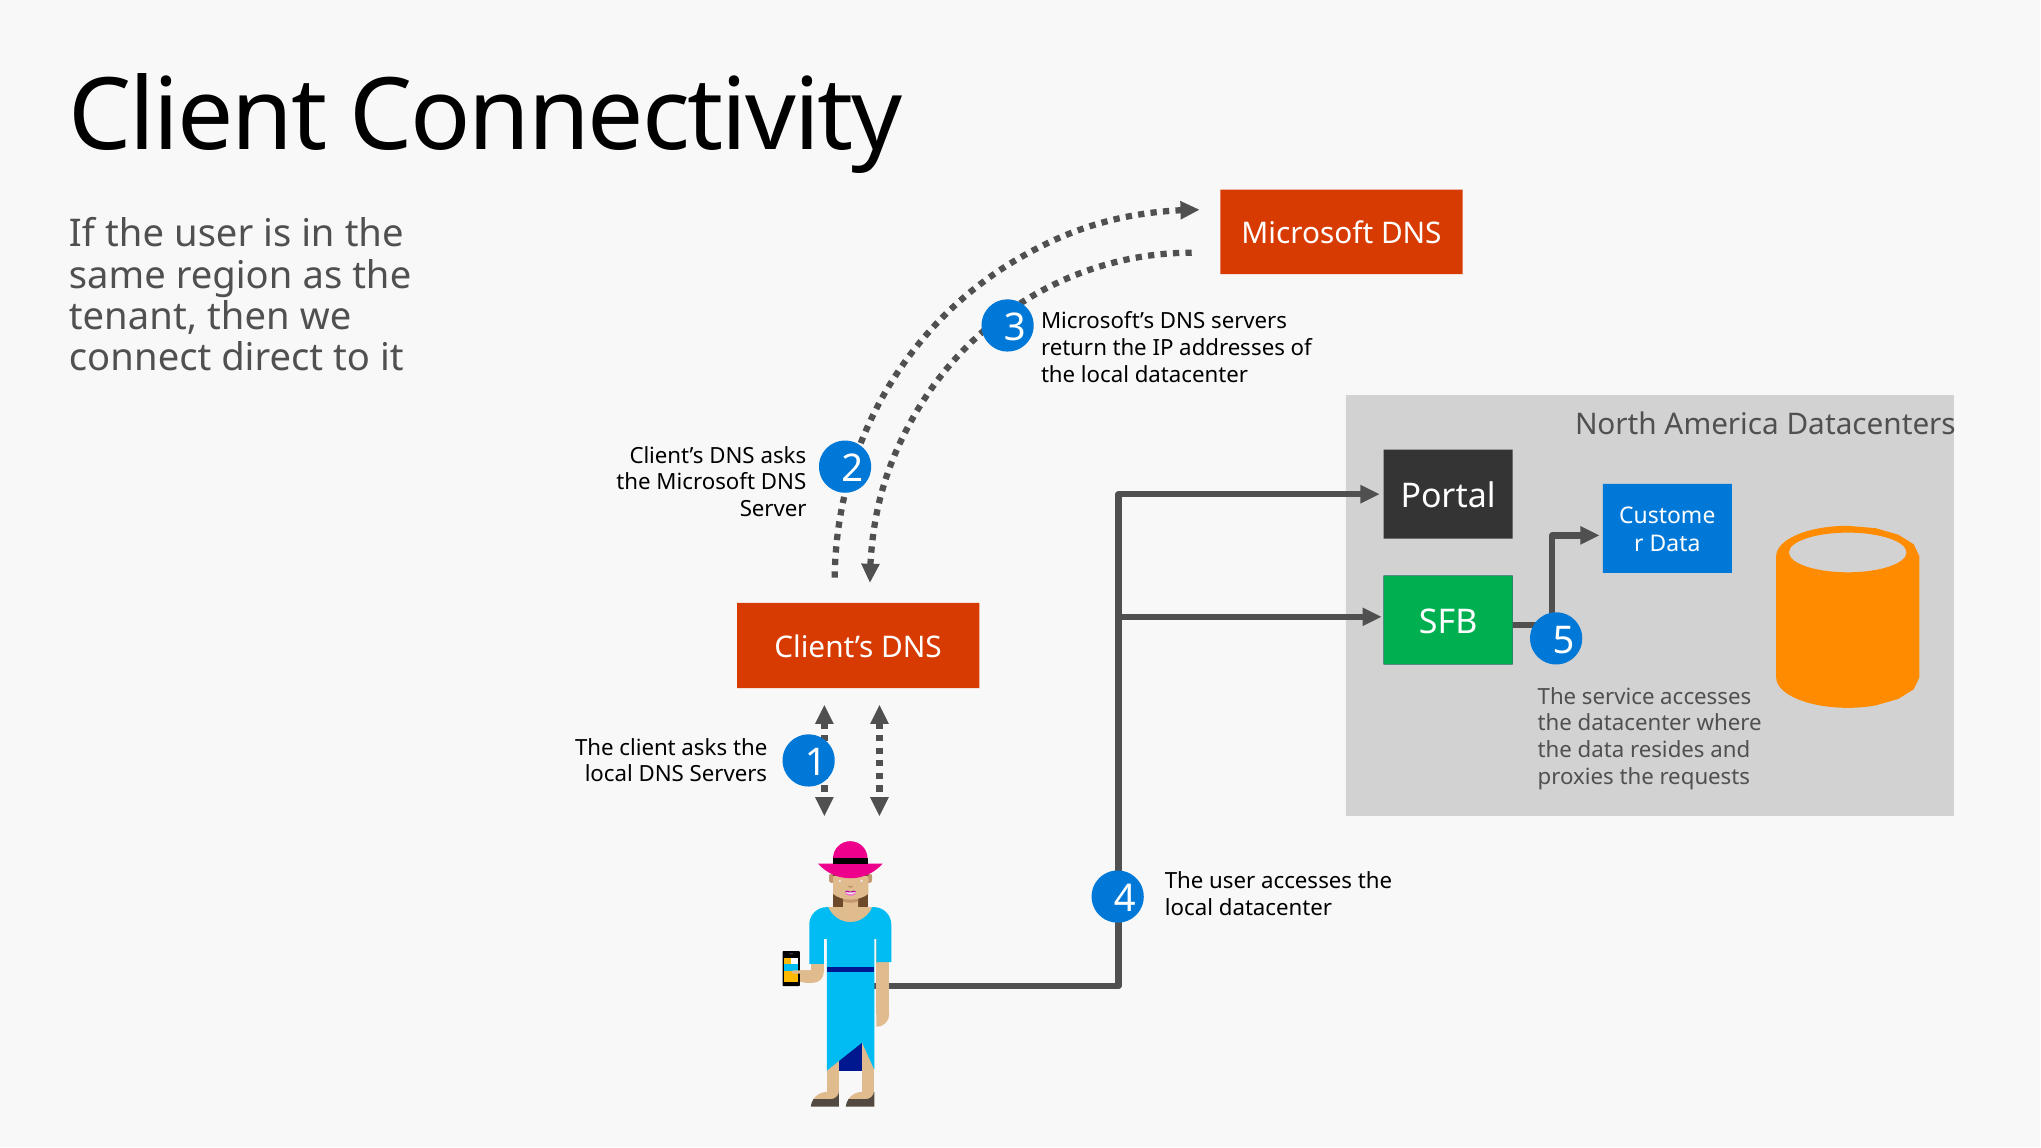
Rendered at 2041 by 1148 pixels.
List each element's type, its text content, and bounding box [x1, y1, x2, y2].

list If the user is in the same region as the tenant, then we connect direct to it [45, 199, 494, 532]
text_box Customer Data [1602, 483, 1733, 574]
text_box Client’s DNS asks the Microsoft DNS Server [575, 433, 822, 529]
text_box The user accesses the local datacenter [1382, 859, 1431, 928]
text_box The client asks the local DNS Servers [527, 725, 783, 794]
text_box 2 [822, 439, 872, 494]
text_box [881, 332, 1192, 493]
text_box [833, 203, 1200, 581]
text_box [1345, 394, 1955, 817]
text_box Client’s DNS [736, 602, 857, 689]
text_box SFB [1383, 575, 1514, 665]
text_box 1 [825, 739, 836, 782]
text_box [1505, 535, 1600, 626]
text_box [1021, 251, 1192, 305]
text_box The service accesses the datacenter where the data resides and proxies the requests [1522, 674, 1795, 797]
text_box Microsoft’s DNS servers return the IP addresses of the local datacenter [1026, 299, 1354, 394]
text_box 1 [781, 733, 824, 788]
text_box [857, 493, 1380, 986]
text_box 5 [1529, 626, 1584, 666]
text_box North America Datacenters [1560, 397, 1972, 448]
text_box Portal [1383, 449, 1514, 539]
text_box 3 [980, 298, 1026, 353]
text_box Microsoft DNS [1219, 189, 1463, 275]
text_box Customer tenant [1776, 525, 1920, 708]
title Client Connectivity [45, 48, 1996, 199]
picture [782, 841, 892, 1107]
